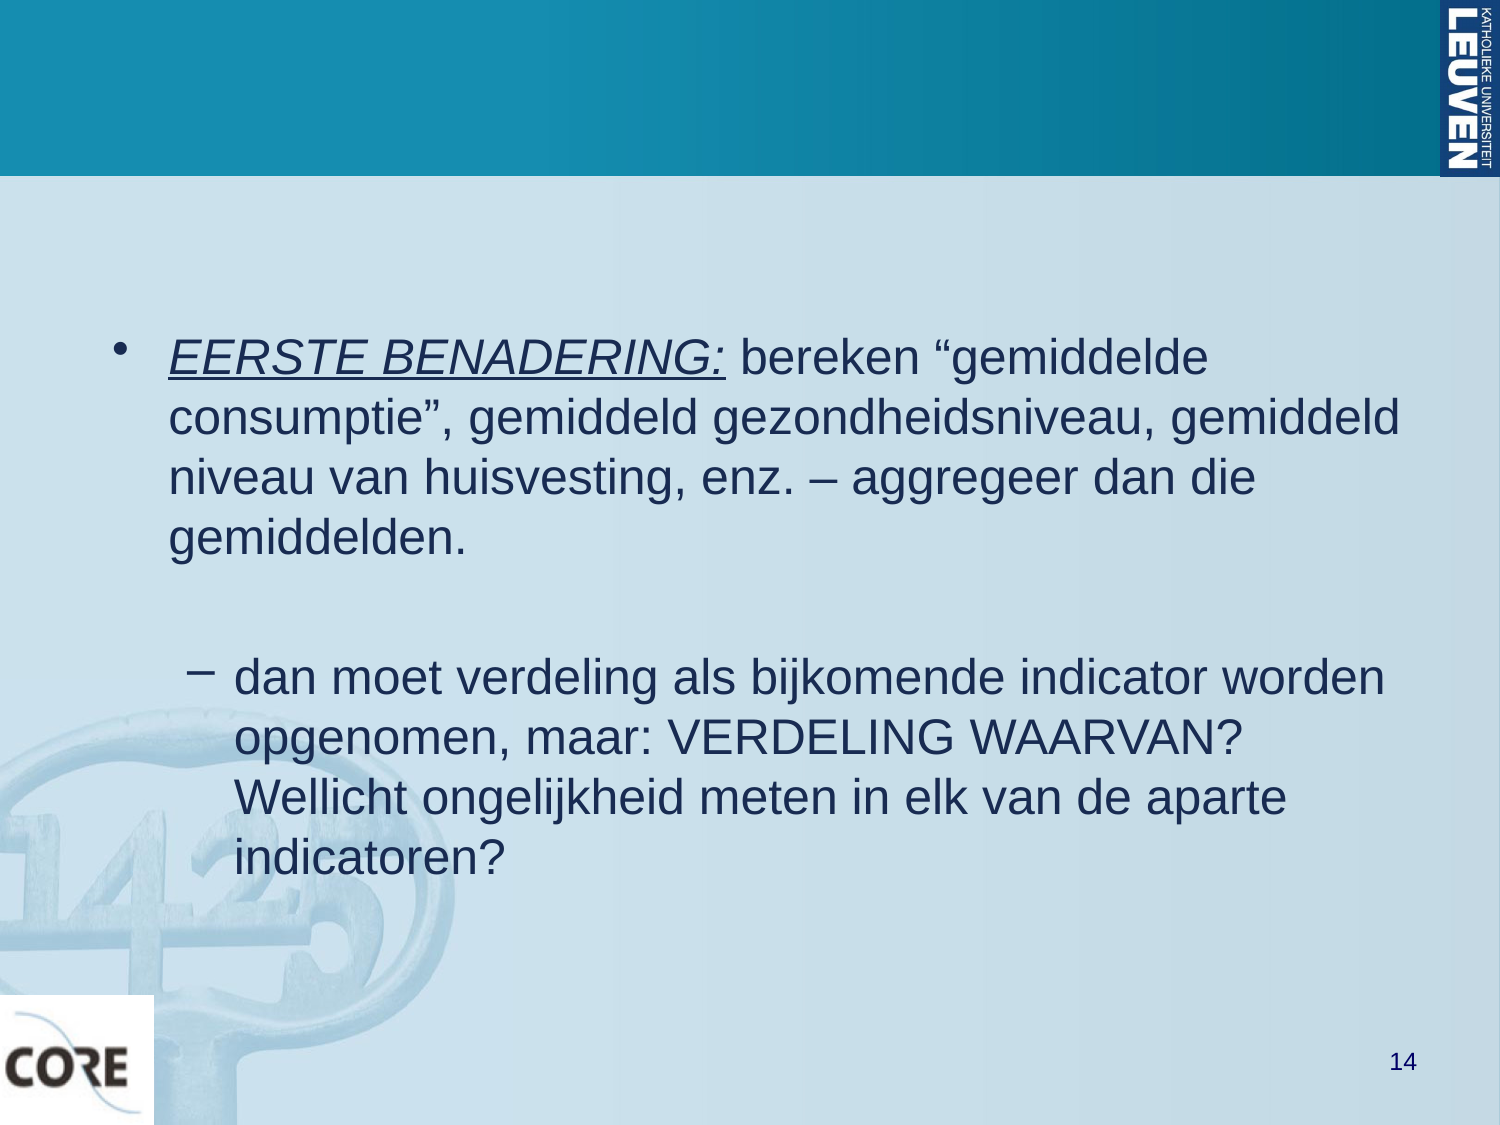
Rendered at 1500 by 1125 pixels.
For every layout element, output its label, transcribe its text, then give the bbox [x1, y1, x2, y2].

title [117, 0, 1418, 178]
slide_number 14 [1121, 1045, 1418, 1105]
list EERSTE BENADERING: bereken “gemiddelde consumptie”, gemiddeld gezondheidsniveau, gemiddeld niveau van huisvesting, enz. – aggregeer dan die gemiddelden. dan moet verdeling als bijkomende indicator worden opgenomen, maar: VERDELING WAARVAN? Wellicht ongelijkheid meten in elk van de aparte indicatoren? [112, 184, 1412, 1047]
picture [0, 0, 1500, 1125]
